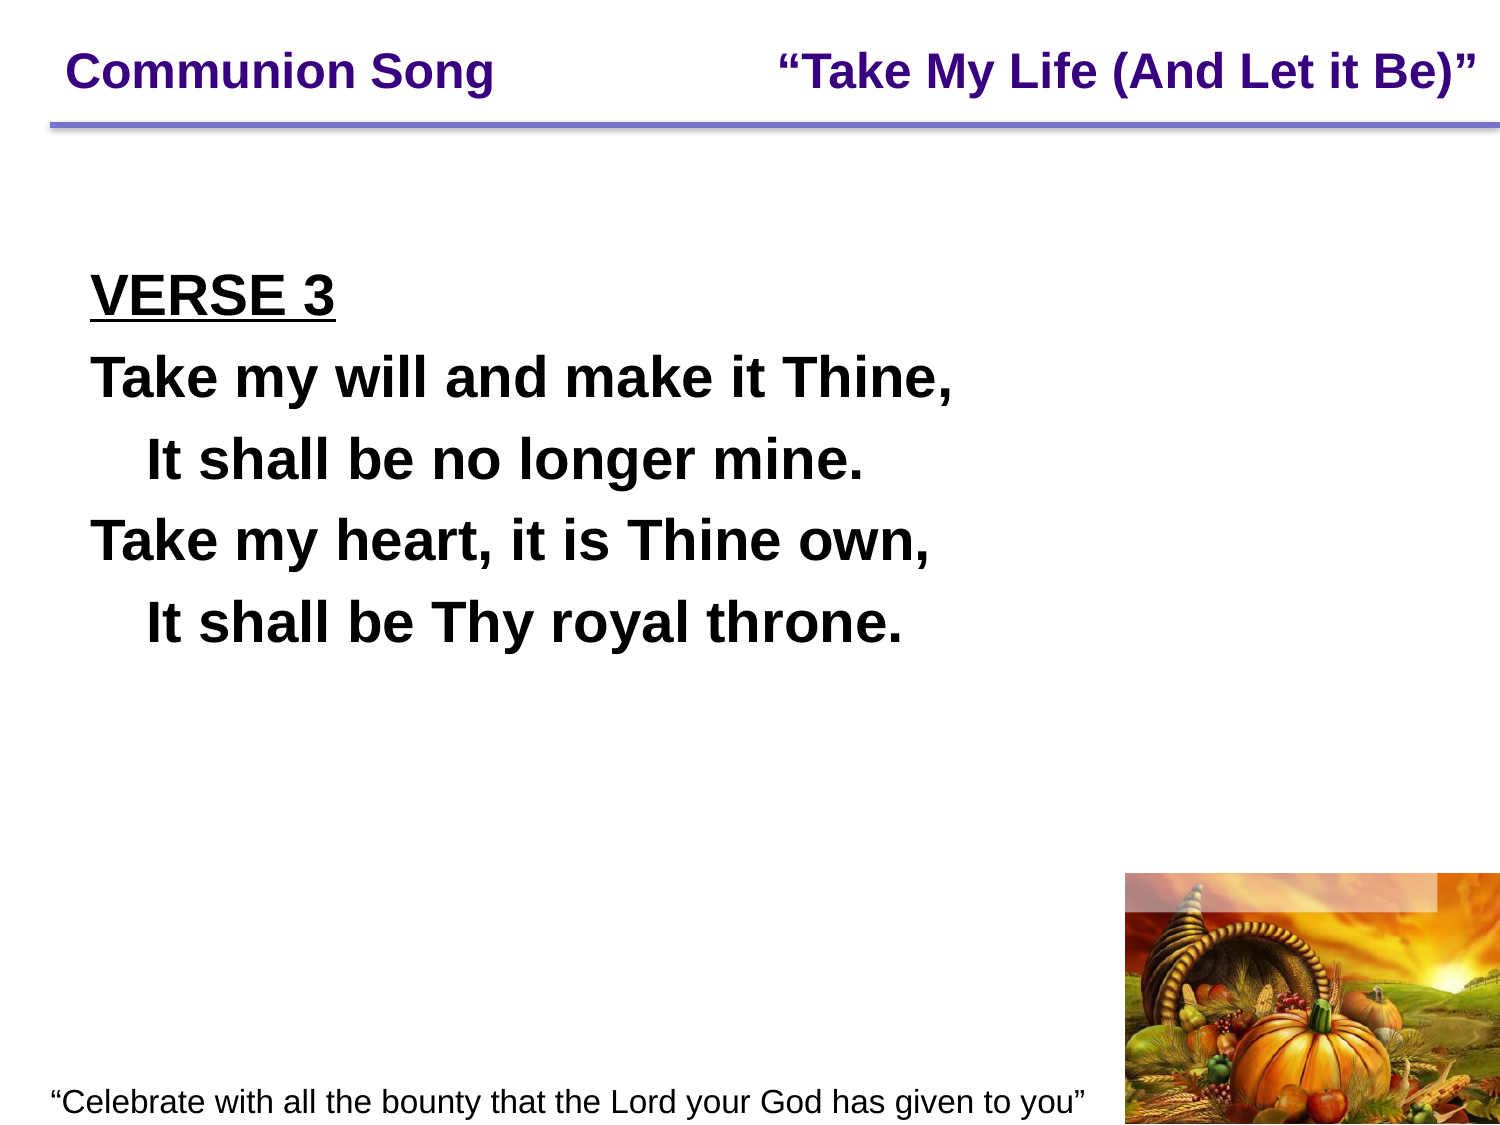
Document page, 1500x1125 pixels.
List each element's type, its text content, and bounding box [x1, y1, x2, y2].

list VERSE 3 Take my will and make it Thine, It shall be no longer mine. Take my heart, it is Thine own, It shall be Thy royal throne. [75, 249, 1438, 913]
title Communion Song “Take My Life (And Let it Be)” [50, 37, 1500, 100]
picture [1125, 873, 1500, 1124]
